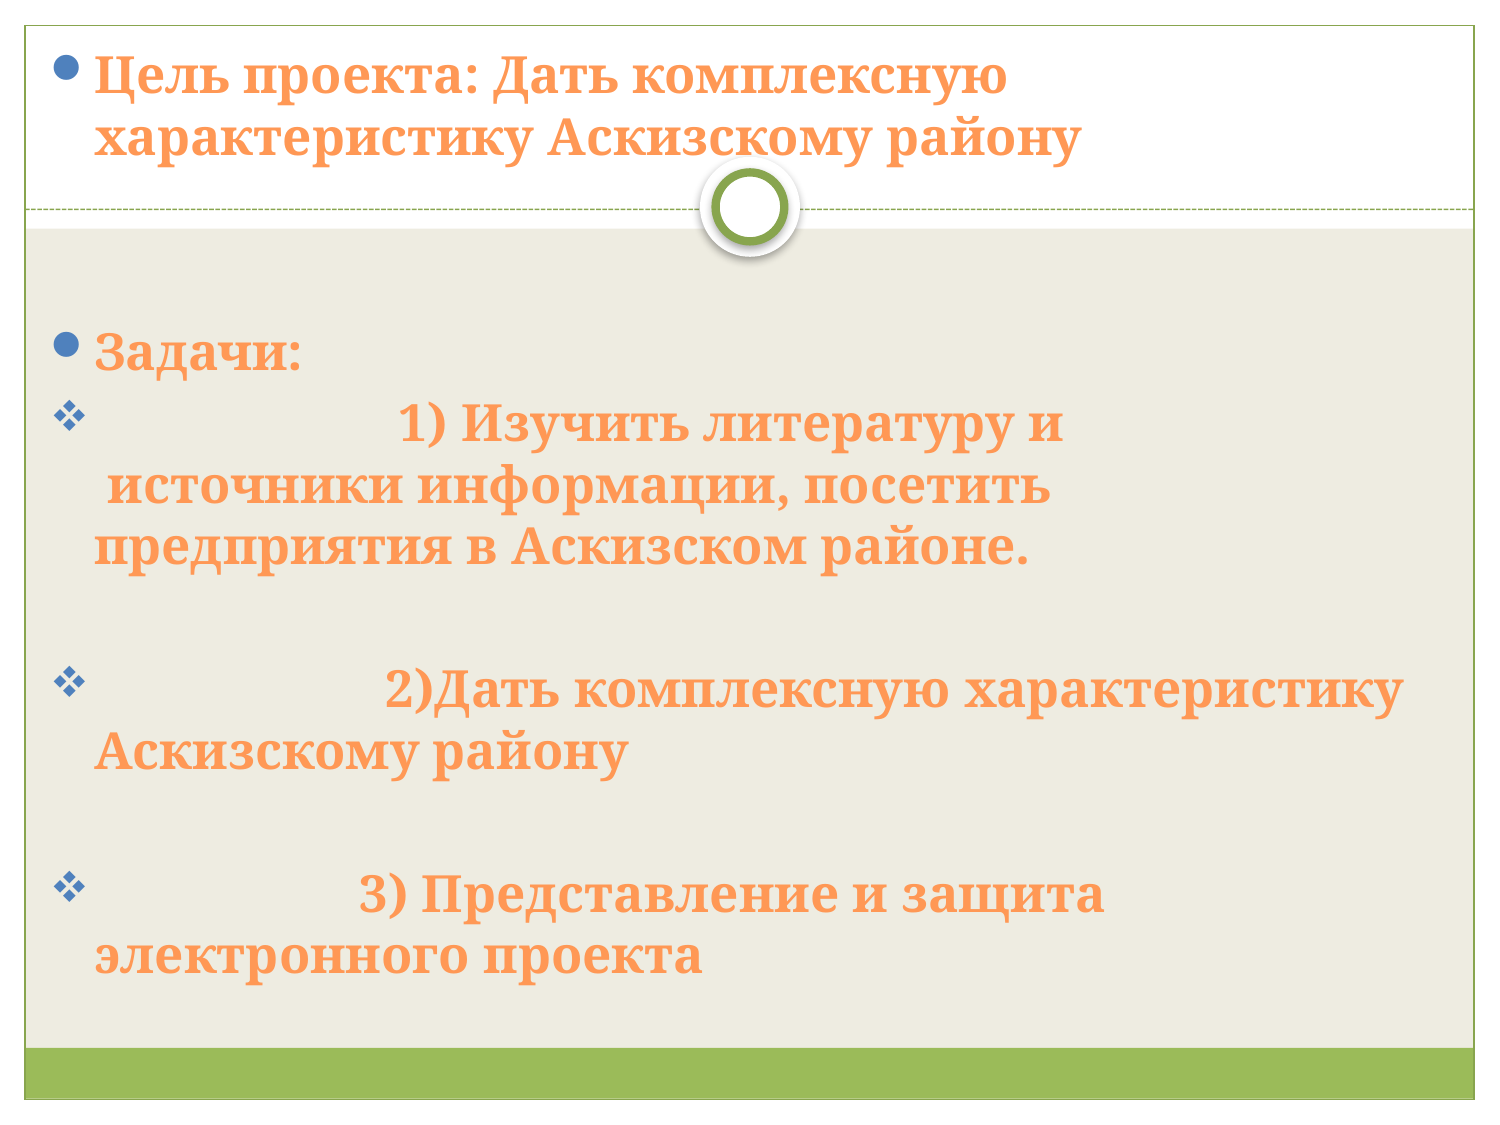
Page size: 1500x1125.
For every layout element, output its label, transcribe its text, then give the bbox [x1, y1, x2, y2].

list Цель проекта: Дать комплексную характеристику Аскизскому району Задачи: 1) Изучить литературу и источники информации, посетить предприятия в Аскизском районе. 2)Дать комплексную характеристику Аскизскому району 3) Представление и защита электронного проекта [34, 34, 1430, 997]
